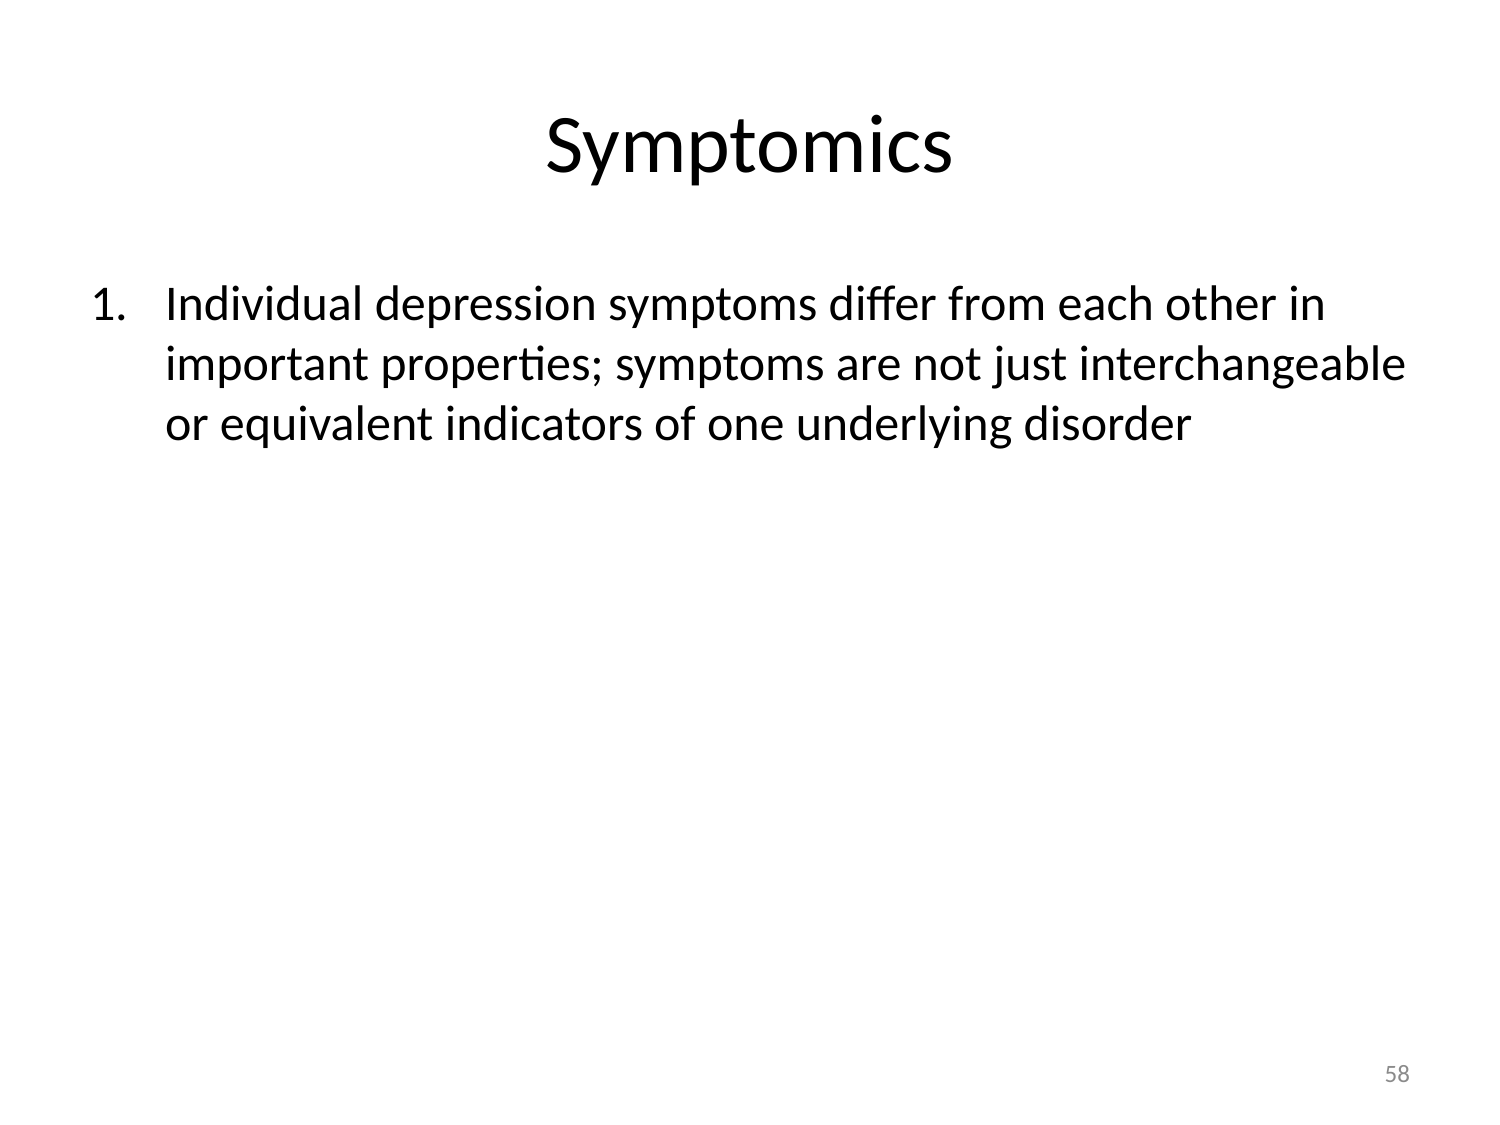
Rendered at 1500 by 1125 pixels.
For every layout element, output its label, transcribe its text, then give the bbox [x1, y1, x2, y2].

title Symptomics [75, 45, 1425, 233]
slide_number 58 [1074, 1042, 1425, 1103]
list Individual depression symptoms differ from each other in important properties; symptoms are not just interchangeable or equivalent indicators of one underlying disorder [75, 262, 1425, 1005]
